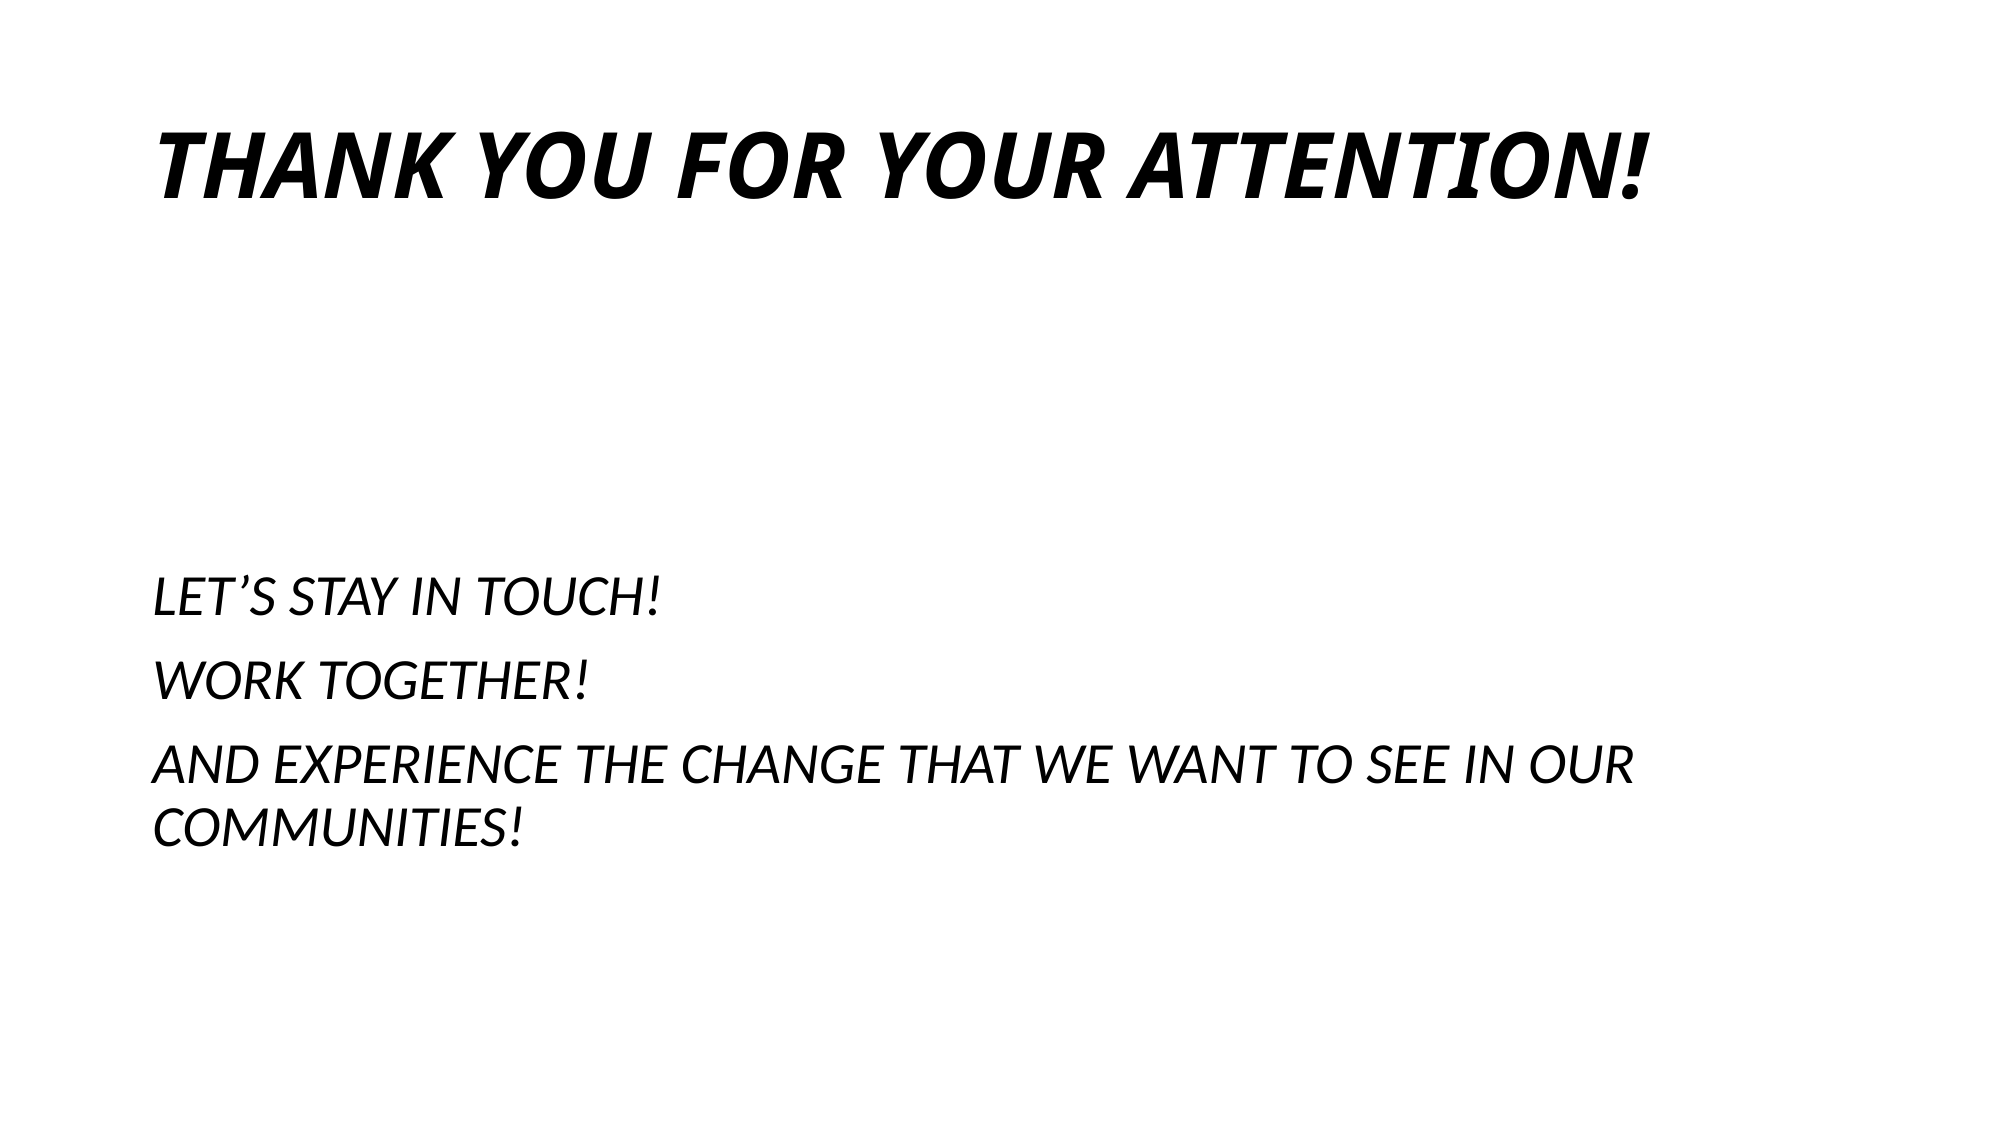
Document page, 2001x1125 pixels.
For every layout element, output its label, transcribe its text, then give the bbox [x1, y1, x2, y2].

title THANK YOU FOR YOUR ATTENTION! [137, 59, 1863, 278]
list LET’S STAY IN TOUCH! WORK TOGETHER! AND EXPERIENCE THE CHANGE THAT WE WANT TO SEE IN OUR COMMUNITIES! [137, 299, 1863, 1014]
